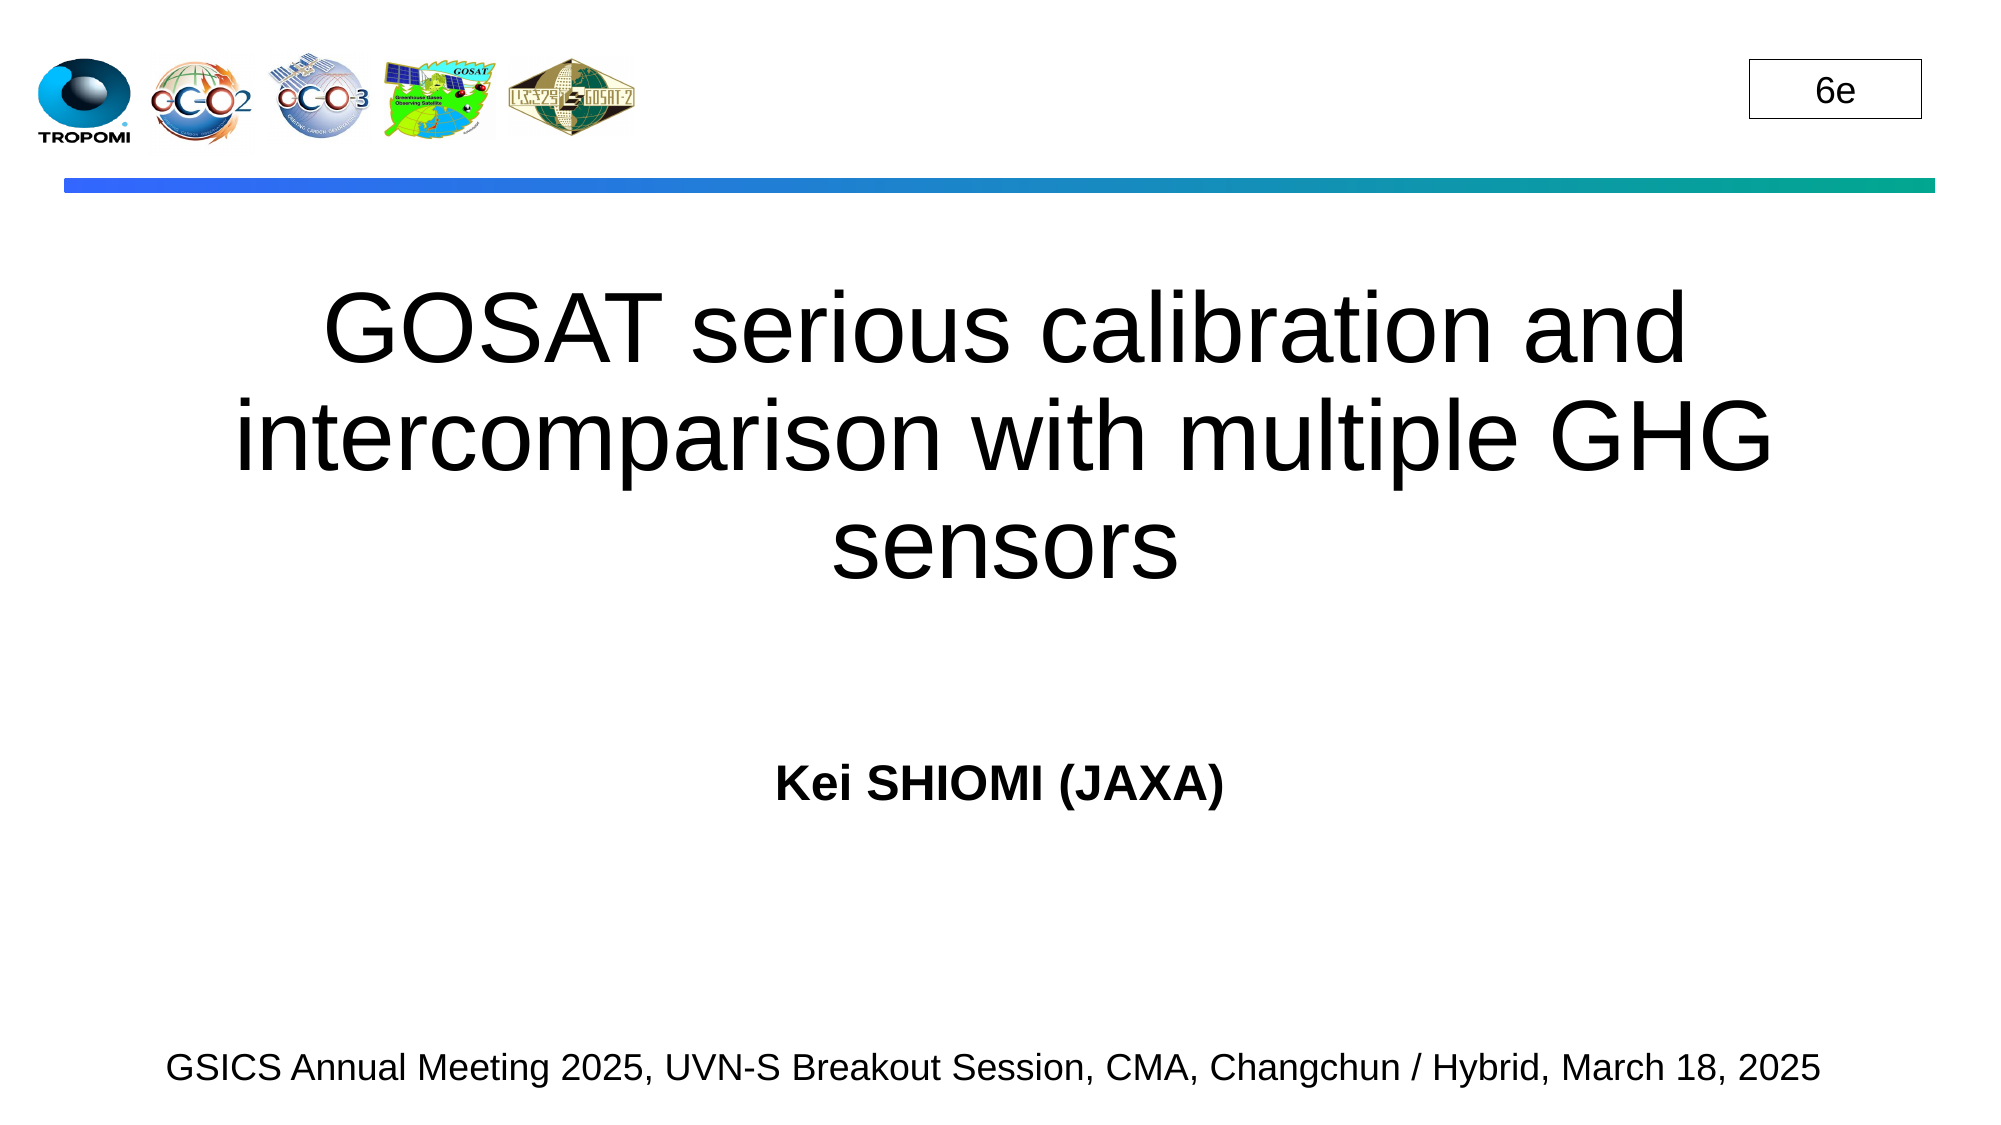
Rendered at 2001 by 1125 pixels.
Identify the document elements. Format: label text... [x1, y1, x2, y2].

subtitle Kei SHIOMI (JAXA) [249, 669, 1750, 941]
picture [266, 50, 372, 144]
picture [148, 51, 254, 156]
text_box 6e [1749, 59, 1922, 119]
picture [508, 57, 635, 137]
picture [25, 57, 131, 144]
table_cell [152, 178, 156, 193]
title GOSAT serious calibration and intercomparison with multiple GHG sensors [152, 216, 1859, 608]
picture [384, 59, 496, 140]
text_box GSICS Annual Meeting 2025, UVN-S Breakout Session, CMA, Changchun / Hybrid, March 18, 2025 [65, 1035, 1922, 1096]
